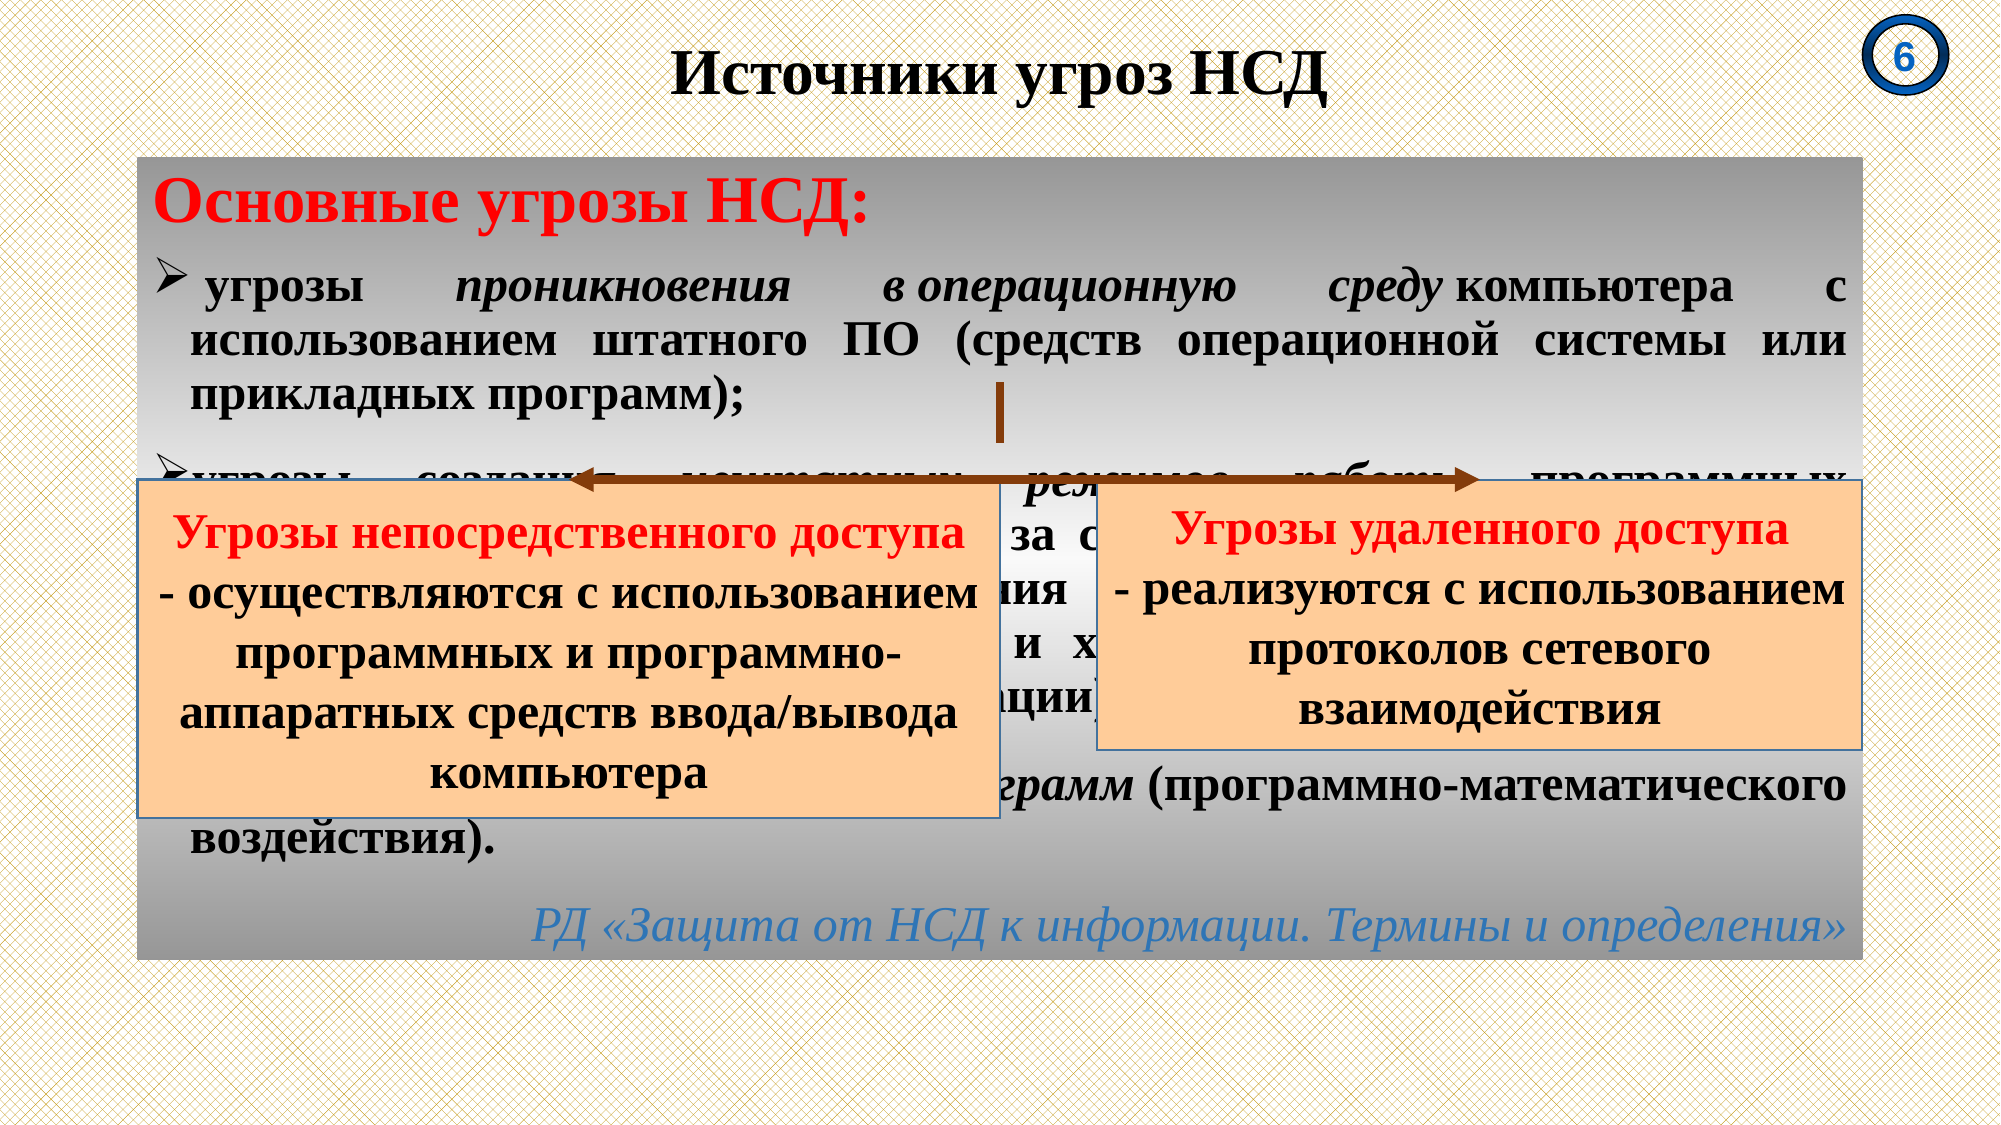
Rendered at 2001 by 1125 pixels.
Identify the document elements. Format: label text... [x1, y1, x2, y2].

text_box [1862, 14, 1949, 96]
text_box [137, 382, 1863, 819]
list Основные угрозы НСД: угрозы проникновения в операционную среду компьютера с использованием штатного ПО (средств операционной системы или прикладных программ); угрозы создания нештатных режимов работы программных (программно-аппаратных) средств за счет преднамеренных изменений служебных данных, игнорирования предусмотренных в штатных условиях ограничений на состав и характеристики обрабатываемой информации, искажения (модификации) самих данных и т.п.; угрозы внедрения вредоносных программ (программно-математического воздействия). РД «Защита от НСД к информации. Термины и определения» [137, 819, 1863, 960]
text_box 6 [1884, 29, 1933, 80]
list Основные угрозы НСД: угрозы проникновения в операционную среду компьютера с использованием штатного ПО (средств операционной системы или прикладных программ); угрозы создания нештатных режимов работы программных (программно-аппаратных) средств за счет преднамеренных изменений служебных данных, игнорирования предусмотренных в штатных условиях ограничений на состав и характеристики обрабатываемой информации, искажения (модификации) самих данных и т.п.; угрозы внедрения вредоносных программ (программно-математического воздействия). РД «Защита от НСД к информации. Термины и определения» [137, 157, 1863, 382]
text_box Источники угроз НСД [137, 30, 1863, 117]
